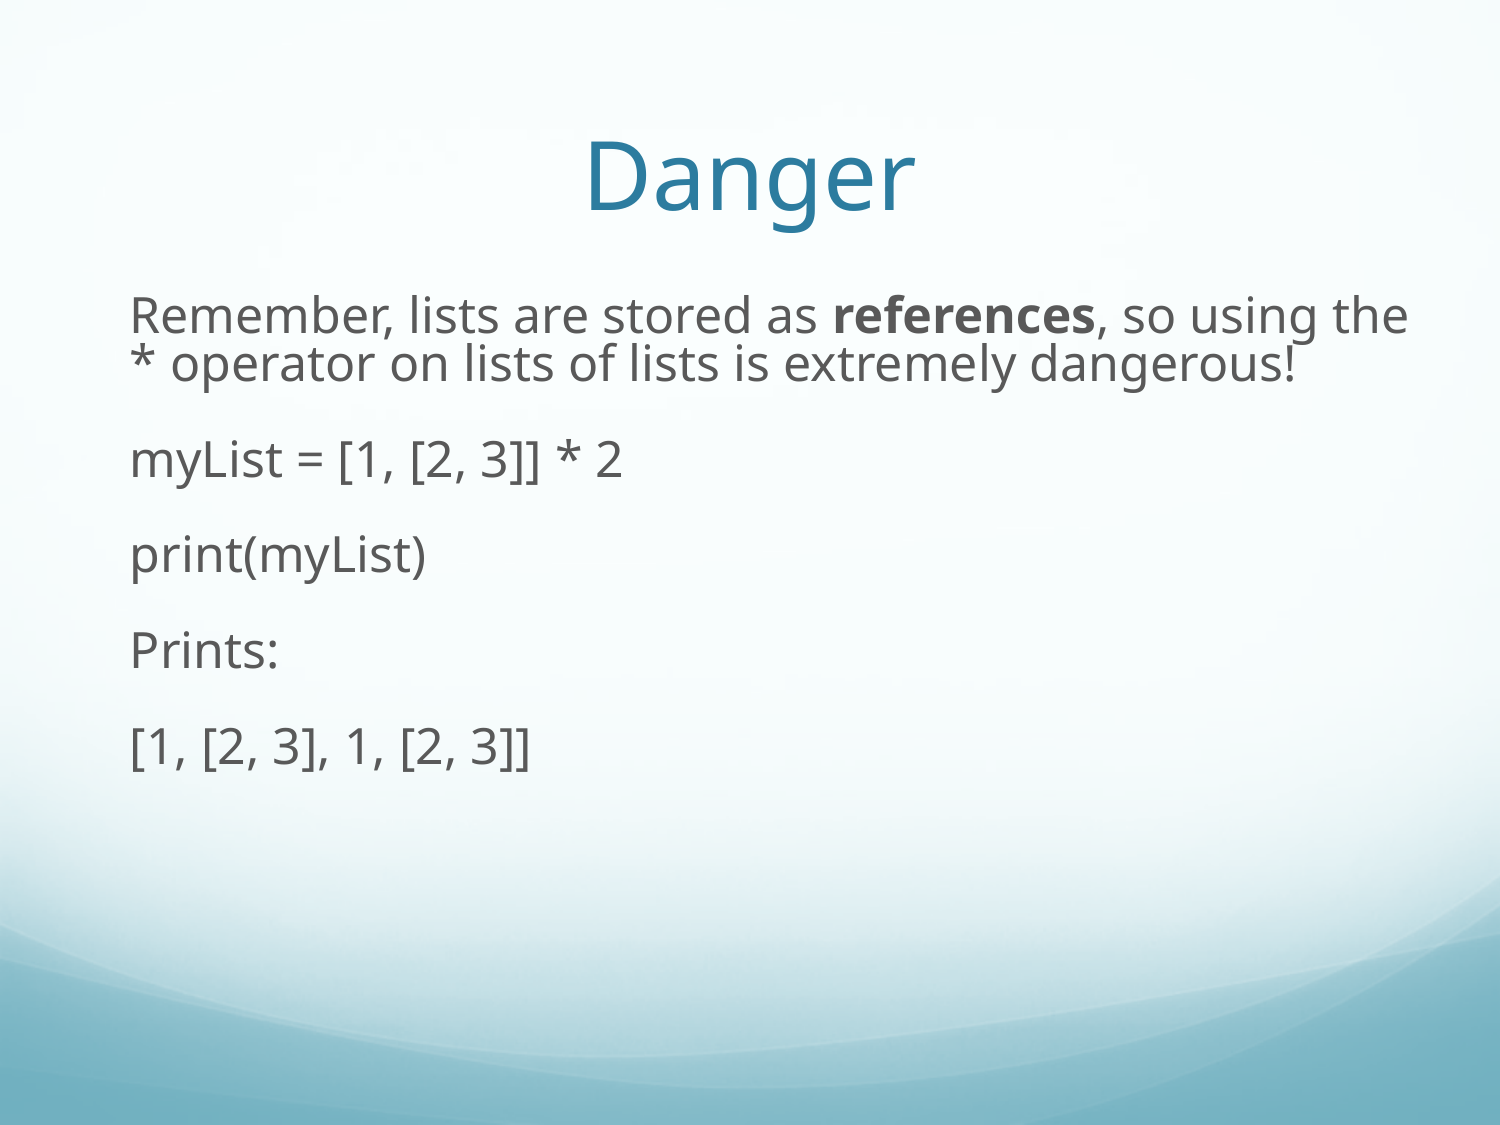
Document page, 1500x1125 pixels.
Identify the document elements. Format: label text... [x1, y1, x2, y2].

picture [0, 0, 1500, 1125]
text_box Remember, lists are stored as references, so using the * operator on lists of lists is extremely dangerous! myList = [1, [2, 3]] * 2 print(myList) Prints: [1, [2, 3], 1, [2, 3]] [115, 287, 1435, 1000]
text_box Danger [90, 17, 1410, 237]
text_box [90, 262, 1410, 975]
